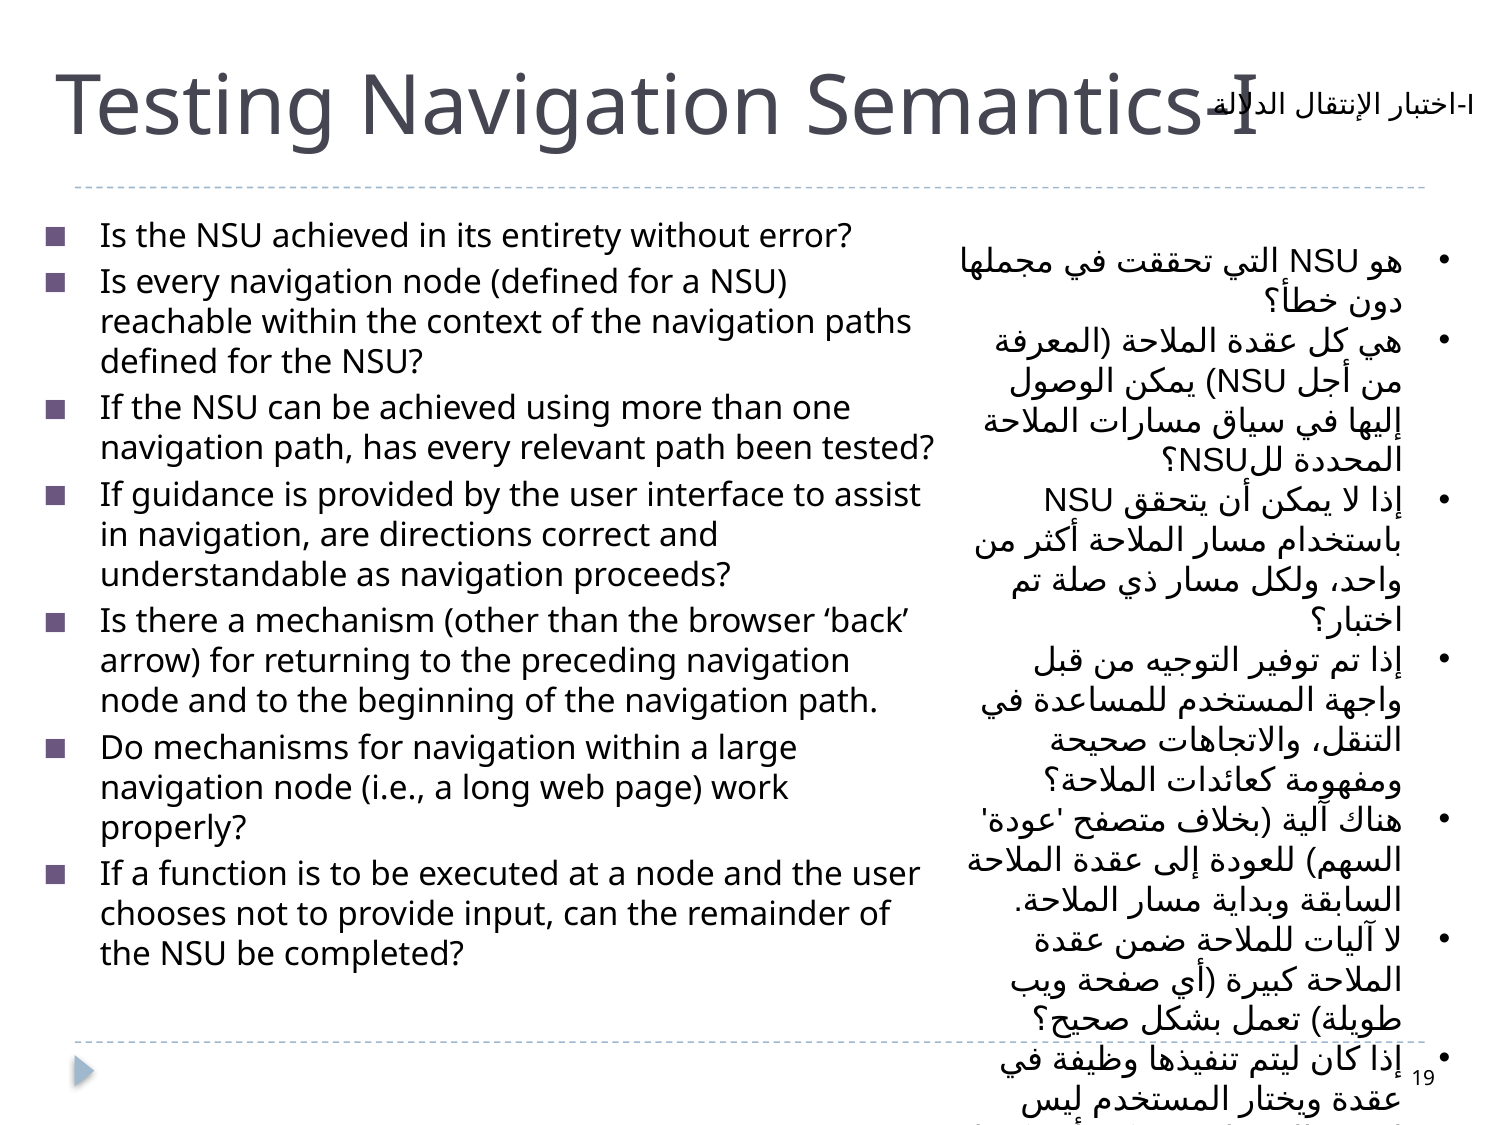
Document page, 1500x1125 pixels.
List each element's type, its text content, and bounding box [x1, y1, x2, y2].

list Is the NSU achieved in its entirety without error? Is every navigation node (defined for a NSU) reachable within the context of the navigation paths defined for the NSU? If the NSU can be achieved using more than one navigation path, has every relevant path been tested? If guidance is provided by the user interface to assist in navigation, are directions correct and understandable as navigation proceeds? Is there a mechanism (other than the browser ‘back’ arrow) for returning to the preceding navigation node and to the beginning of the navigation path. Do mechanisms for navigation within a large navigation node (i.e., a long web page) work properly? If a function is to be executed at a node and the user chooses not to provide input, can the remainder of the NSU be completed? [28, 206, 951, 945]
text_box هو NSU التي تحققت في مجملها دون خطأ؟ هي كل عقدة الملاحة (المعرفة من أجل NSU) يمكن الوصول إليها في سياق مسارات الملاحة المحددة للNSU؟ إذا لا يمكن أن يتحقق NSU باستخدام مسار الملاحة أكثر من واحد، ولكل مسار ذي صلة تم اختبار؟ إذا تم توفير التوجيه من قبل واجهة المستخدم للمساعدة في التنقل، والاتجاهات صحيحة ومفهومة كعائدات الملاحة؟ هناك آلية (بخلاف متصفح 'عودة' السهم) للعودة إلى عقدة الملاحة السابقة وبداية مسار الملاحة. لا آليات للملاحة ضمن عقدة الملاحة كبيرة (أي صفحة ويب طويلة) تعمل بشكل صحيح؟ إذا كان ليتم تنفيذها وظيفة في عقدة ويختار المستخدم ليس لتوفير المدخلات، يمكن أن تكتمل ما تبقى من NSU؟ [938, 231, 1465, 1125]
title Testing Navigation Semantics-I [40, 54, 1341, 159]
text_box اختبار الإنتقال الدلالة-I [1197, 78, 1490, 128]
